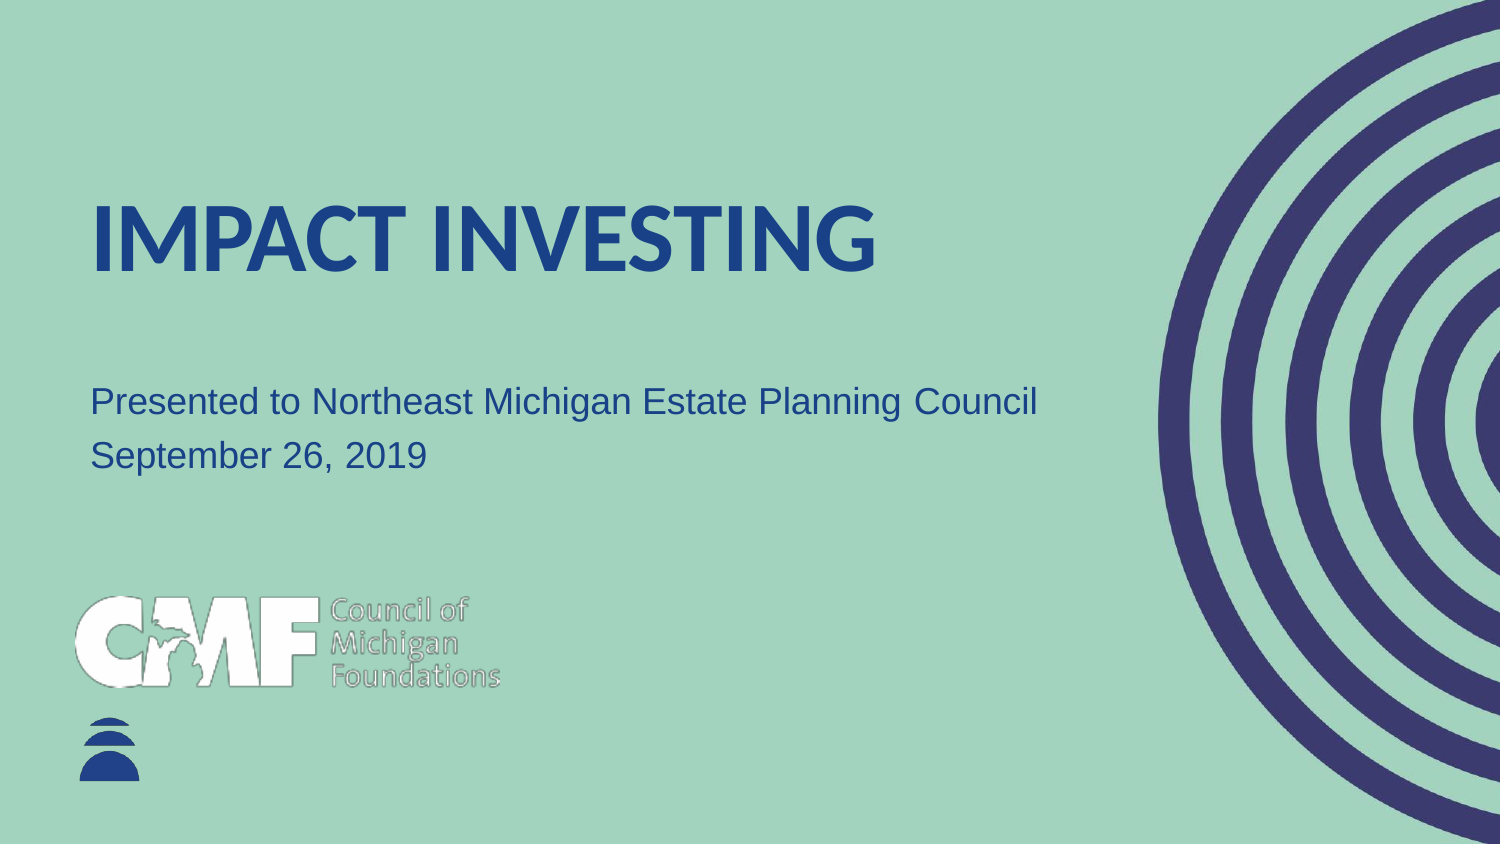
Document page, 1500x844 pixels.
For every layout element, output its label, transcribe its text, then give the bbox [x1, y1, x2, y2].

text_box [0, 0, 1500, 844]
text_box [0, 683, 249, 822]
text_box [75, 596, 500, 688]
title IMPACT INVESTING [87, 169, 890, 313]
text_box Presented to Northeast Michigan Estate Planning Council September 26, 2019 [87, 365, 1047, 477]
